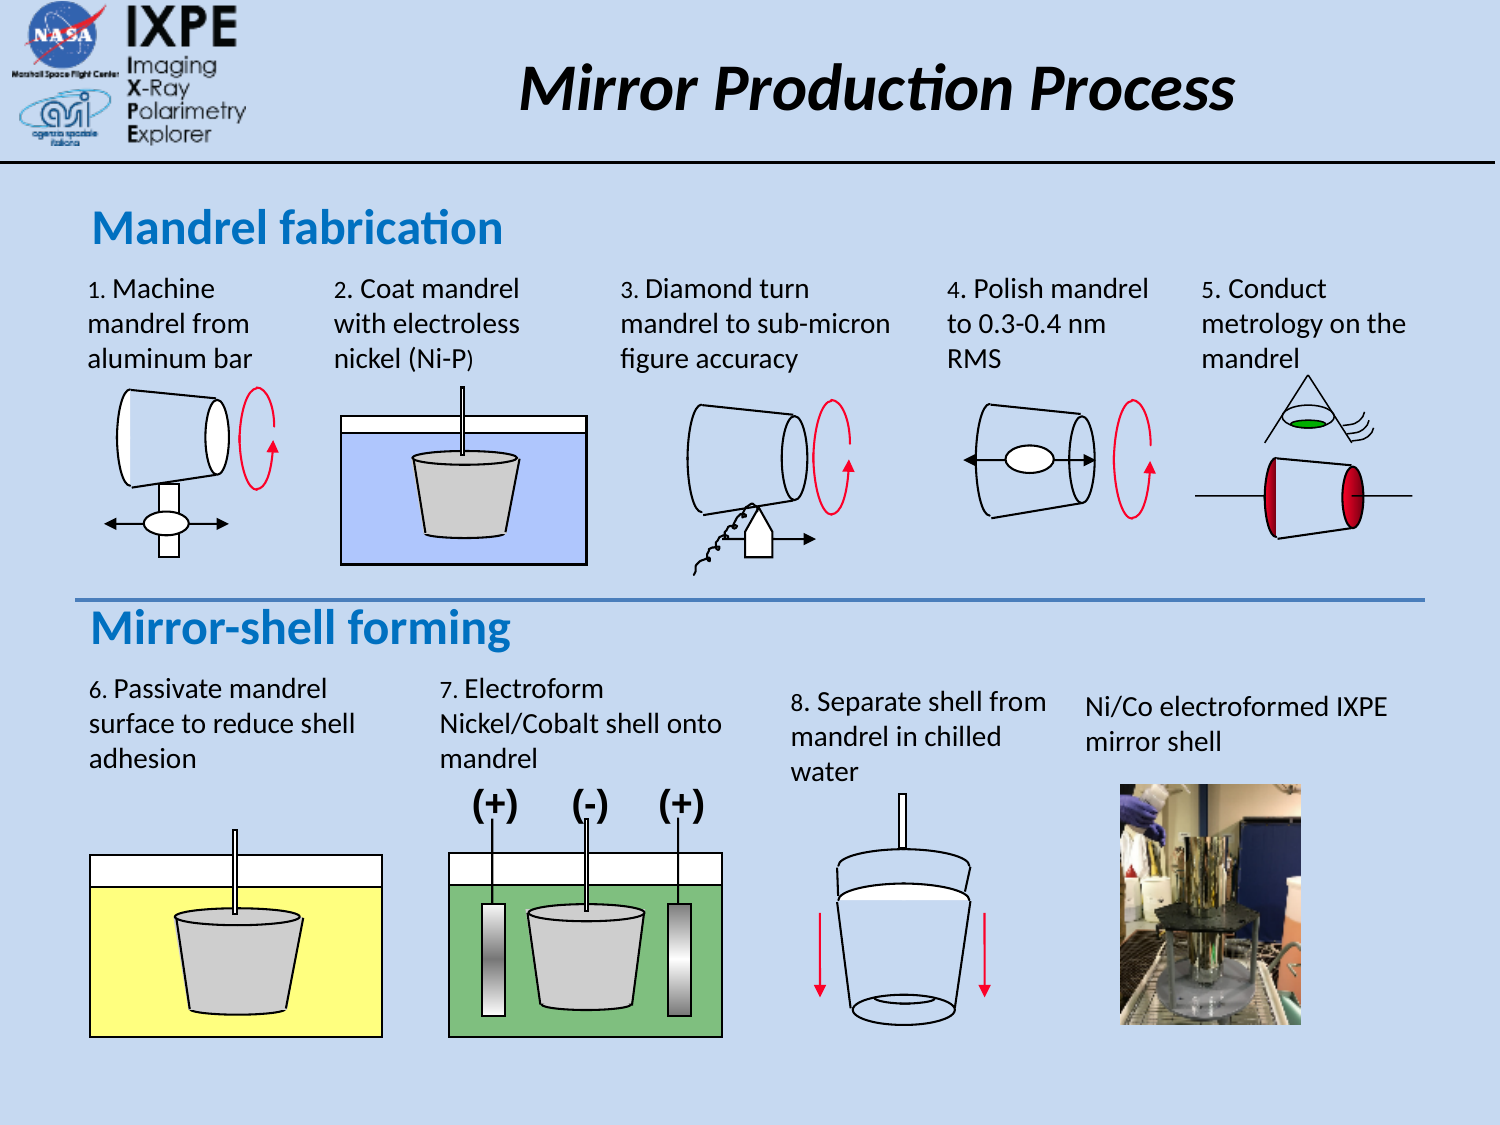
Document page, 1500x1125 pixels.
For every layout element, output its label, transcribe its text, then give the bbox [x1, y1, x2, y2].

text_box 7. Electroform Nickel/Cobalt shell onto mandrel [424, 662, 761, 783]
text_box 2. Coat mandrel with electroless nickel (Ni-P) [318, 262, 592, 383]
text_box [103, 387, 275, 558]
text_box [1195, 374, 1413, 540]
text_box Mirror-shell forming [75, 587, 527, 599]
text_box 1. Machine mandrel from aluminum bar [72, 262, 308, 383]
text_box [819, 794, 985, 1026]
text_box Mandrel fabrication [76, 187, 519, 263]
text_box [340, 387, 587, 565]
text_box 4. Polish mandrel to 0.3-0.4 nm RMS [932, 262, 1175, 383]
text_box 3. Diamond turn mandrel to sub-micron figure accuracy [605, 262, 921, 383]
text_box 5. Conduct metrology on the mandrel [1186, 262, 1445, 383]
title Mirror Production Process [255, 1, 1500, 165]
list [1119, 784, 1301, 1026]
text_box Mirror-shell forming [75, 608, 527, 663]
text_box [89, 829, 383, 1038]
picture [12, 1, 119, 146]
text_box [963, 399, 1152, 519]
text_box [687, 399, 851, 576]
text_box Ni/Co electroformed IXPE mirror shell [1070, 679, 1459, 765]
text_box 8. Separate shell from mandrel in chilled water [775, 674, 1066, 795]
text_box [448, 771, 722, 1038]
picture [124, 0, 246, 149]
text_box 6. Passivate mandrel surface to reduce shell adhesion [74, 662, 402, 783]
